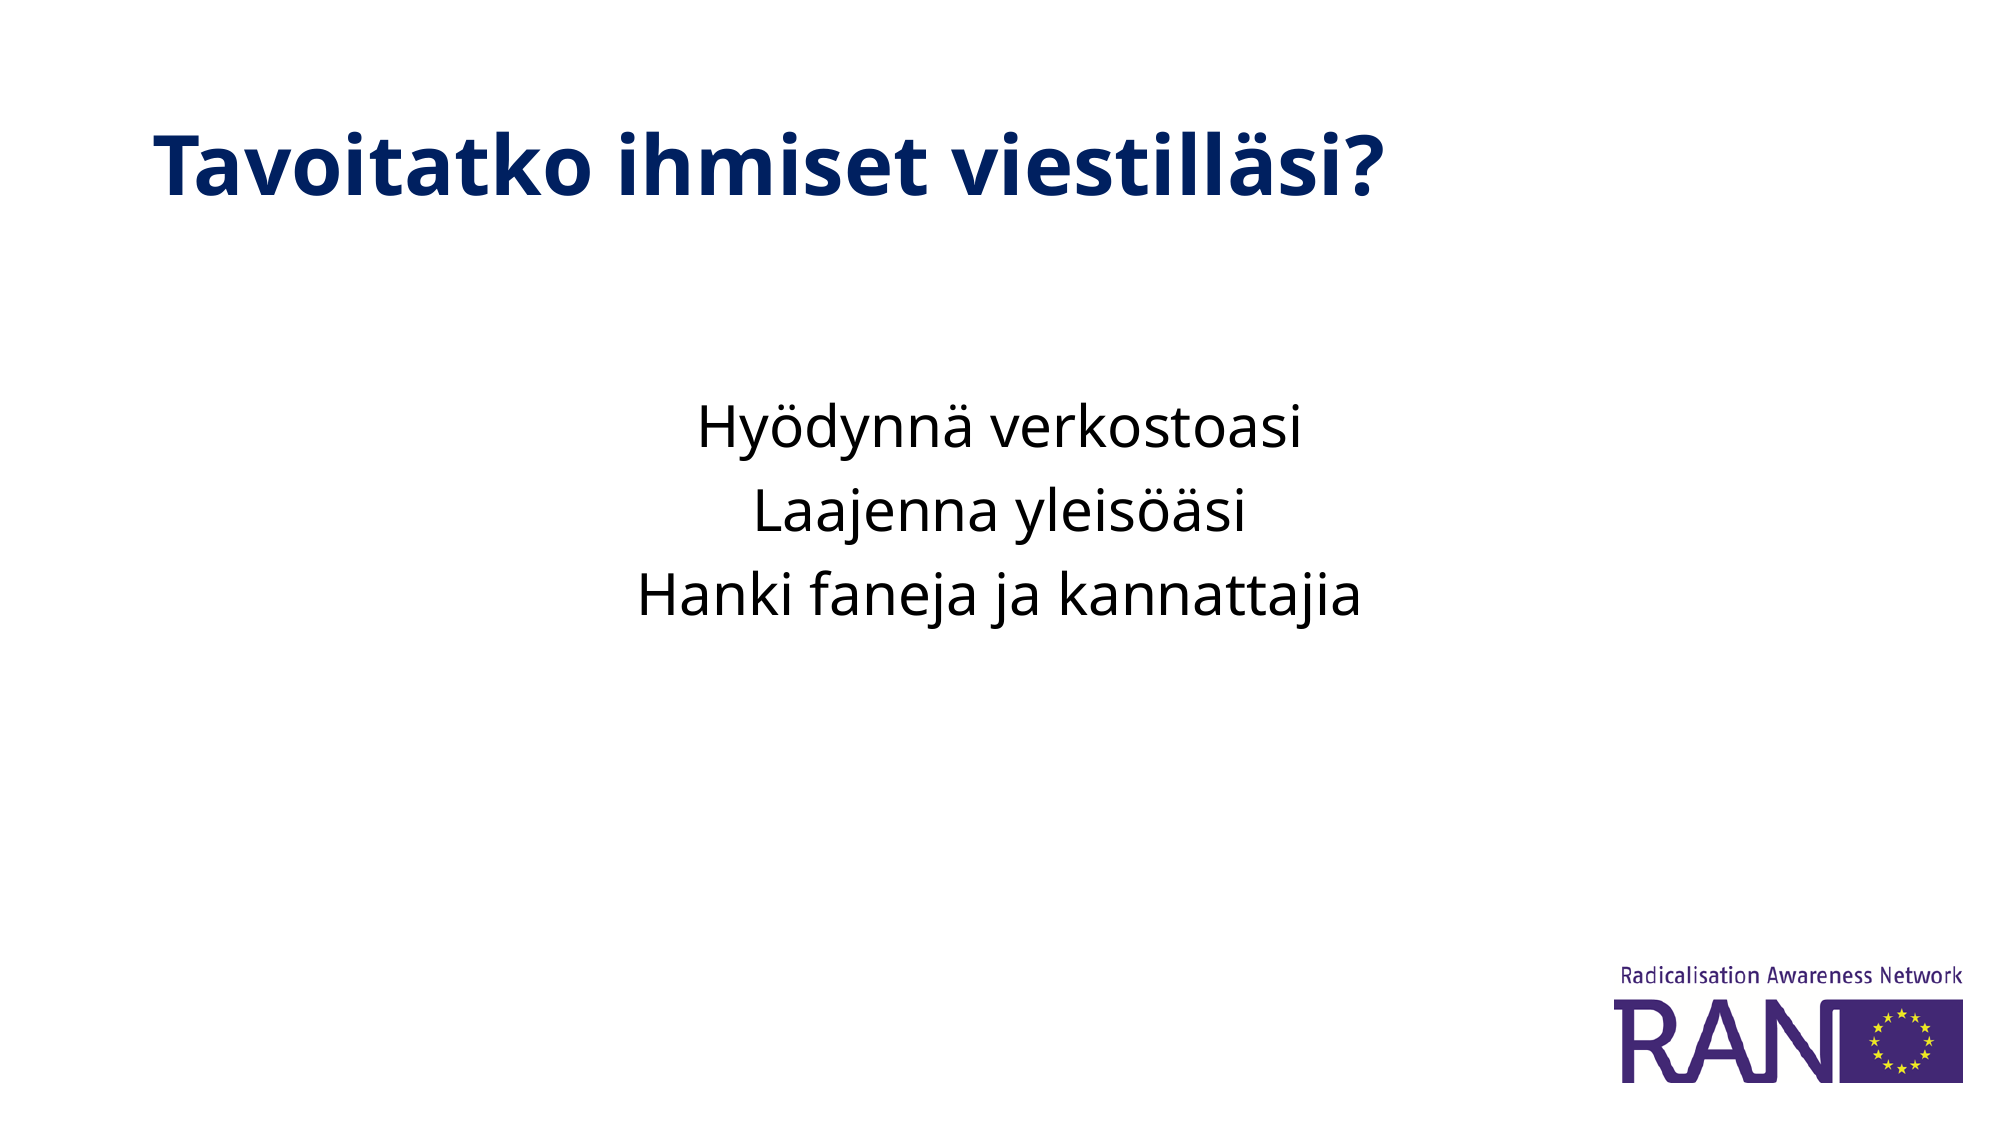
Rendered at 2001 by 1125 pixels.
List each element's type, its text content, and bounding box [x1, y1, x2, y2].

picture [1614, 966, 1963, 1083]
title Tavoitatko ihmiset viestilläsi? [137, 59, 1863, 278]
list Hyödynnä verkostoasi Laajenna yleisöäsi Hanki faneja ja kannattajia [137, 299, 1863, 1014]
